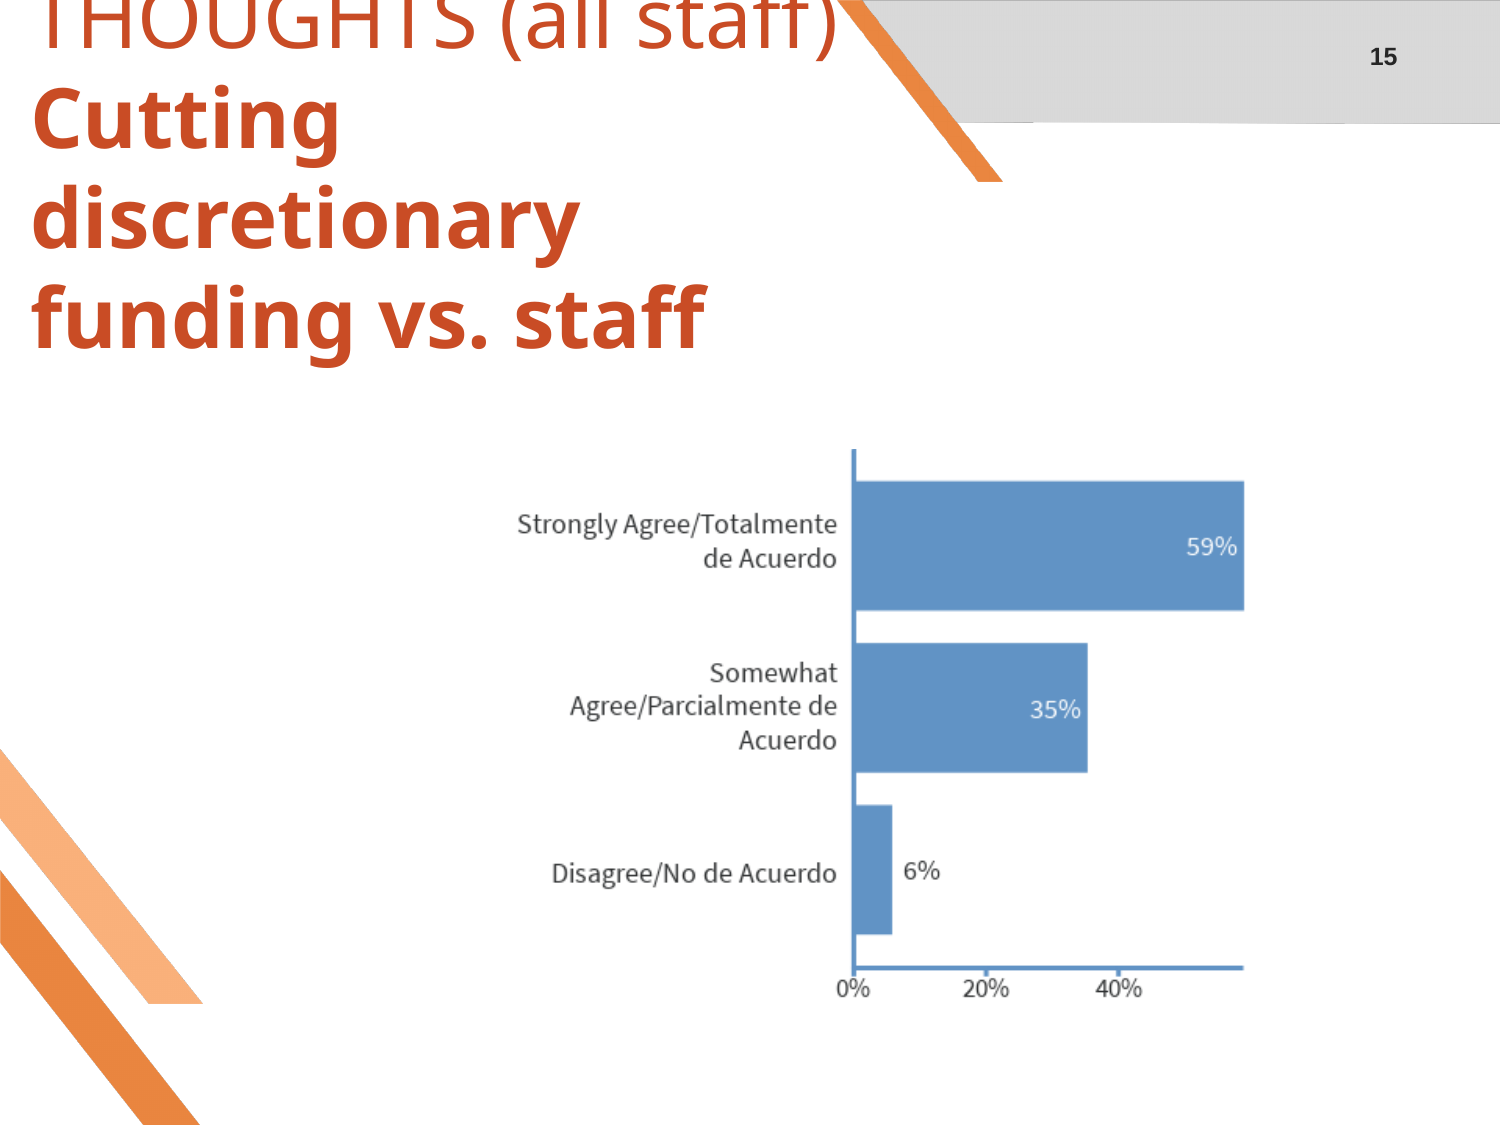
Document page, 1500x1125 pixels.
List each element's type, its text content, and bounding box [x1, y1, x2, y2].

picture [0, 745, 203, 1125]
picture [837, 0, 1500, 182]
picture [499, 449, 1282, 1038]
slide_number 15 [1342, 28, 1425, 78]
text_box THOUGHTS (all staff) Cutting discretionary funding vs. staff [0, 99, 900, 231]
